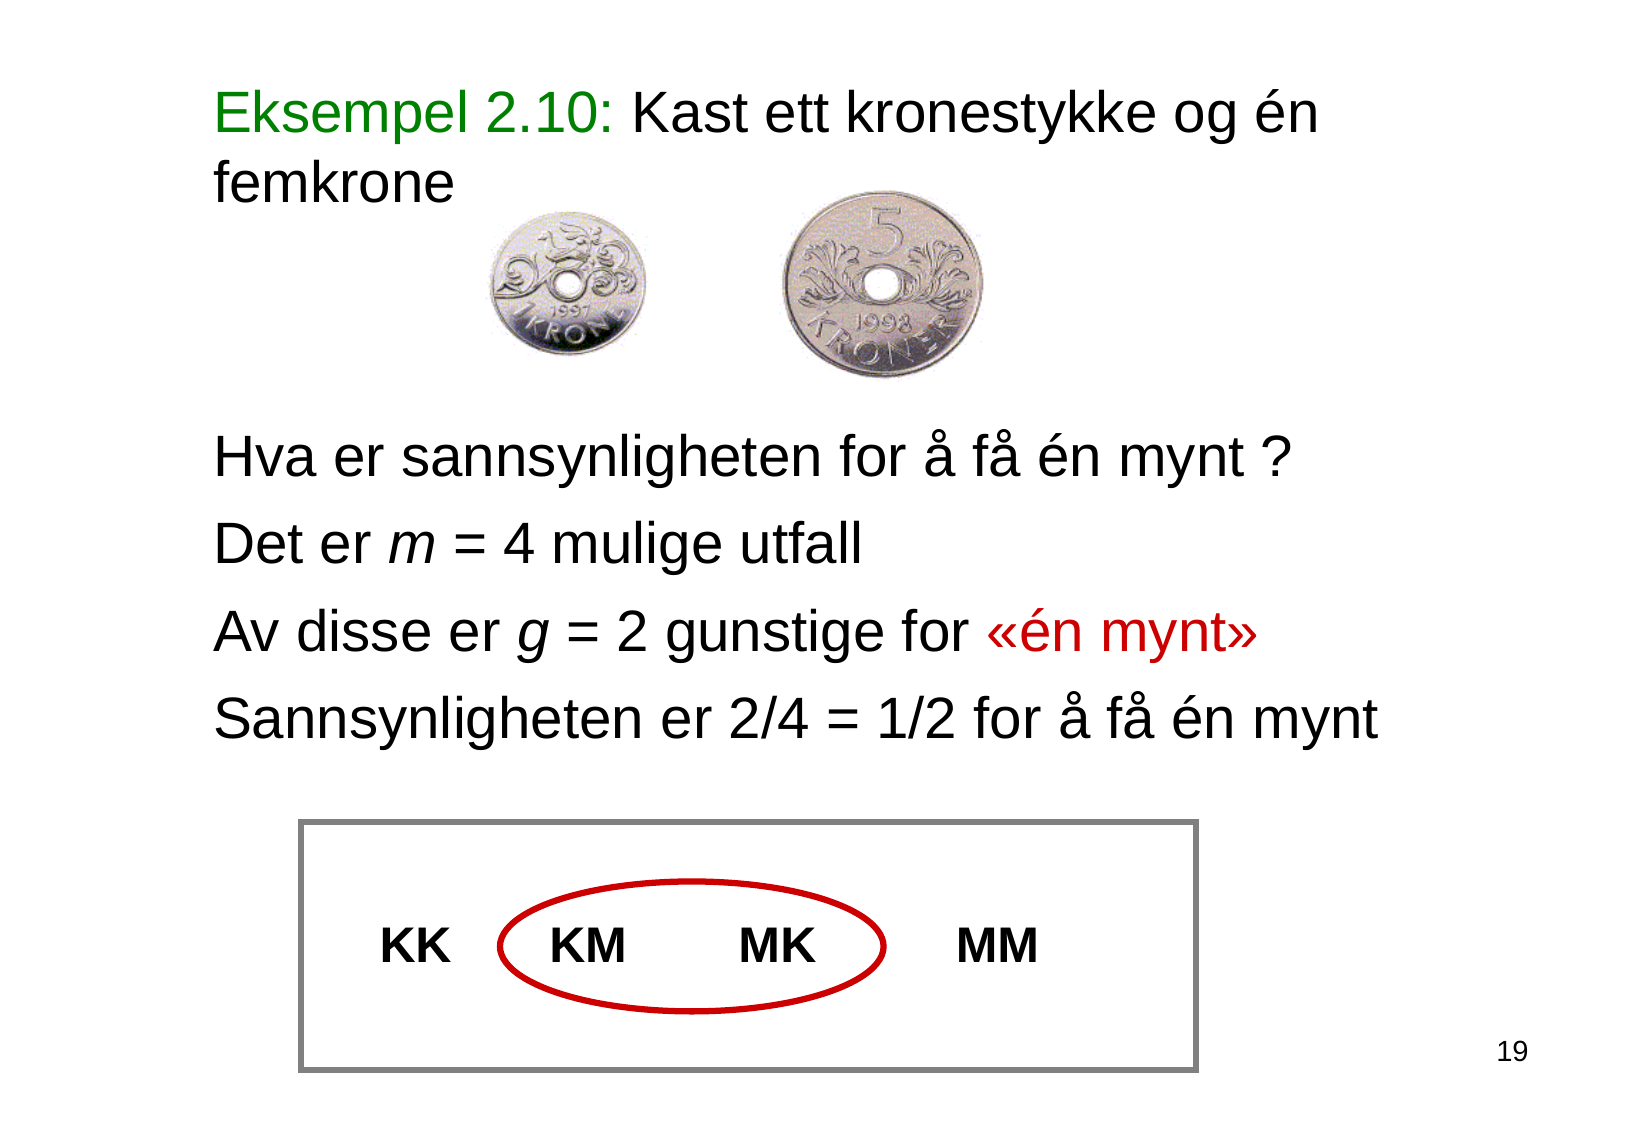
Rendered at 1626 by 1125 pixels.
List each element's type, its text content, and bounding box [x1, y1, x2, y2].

text_box [108, 657, 736, 835]
slide_number 19 [1164, 1024, 1544, 1103]
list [479, 207, 660, 363]
text_box [499, 881, 884, 1012]
text_box KK KM MK MM [840, 904, 1133, 980]
text_box Eksempel 2.10: Kast ett kronestykke og én femkrone Hva er sannsynligheten for å få én mynt ? Det er m = 4 mulige utfall Av disse er g = 2 gunstige for «én mynt» Sannsynligheten er 2/4 = 1/2 for å få én mynt [198, 66, 1556, 758]
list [773, 184, 992, 386]
text_box KK KM MK MM [364, 904, 544, 980]
text_box [300, 822, 1197, 1071]
